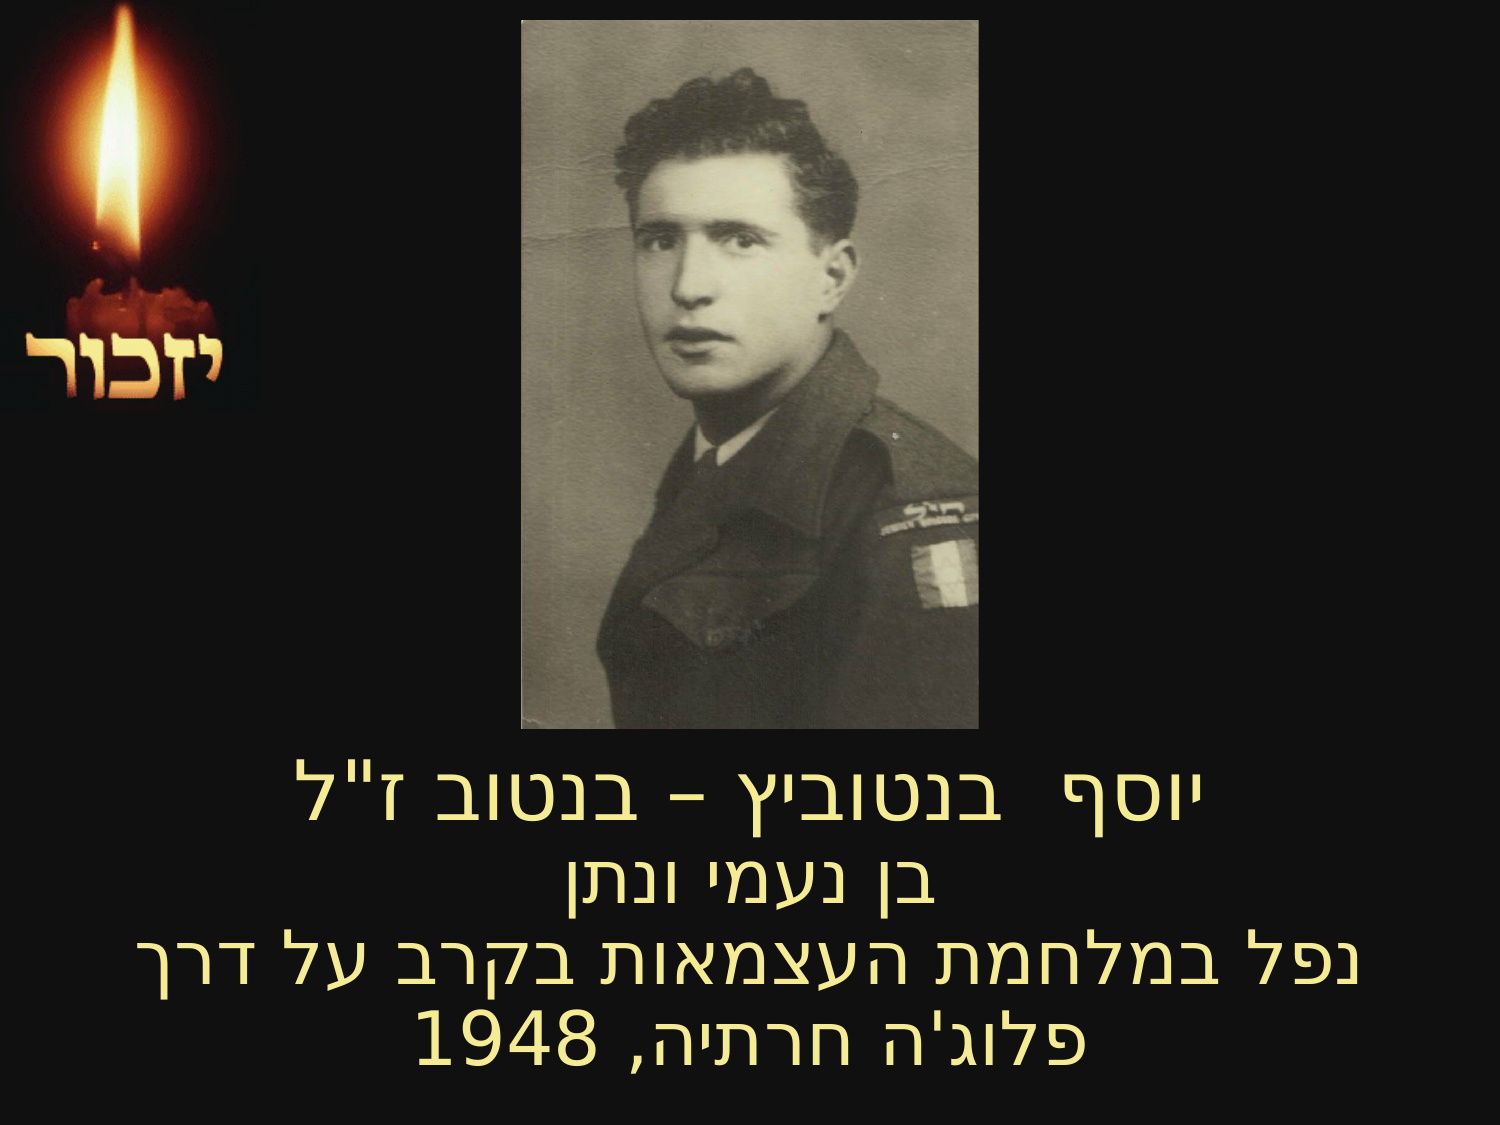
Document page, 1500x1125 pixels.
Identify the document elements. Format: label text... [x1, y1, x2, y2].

picture [521, 20, 979, 729]
picture [0, 0, 260, 411]
text_box יוסף בנטוביץ – בנטוב ז"ל בן נעמי ונתן נפל במלחמת העצמאות בקרב על דרך פלוג'ה חרתיה, 1948 [31, 779, 1469, 1090]
